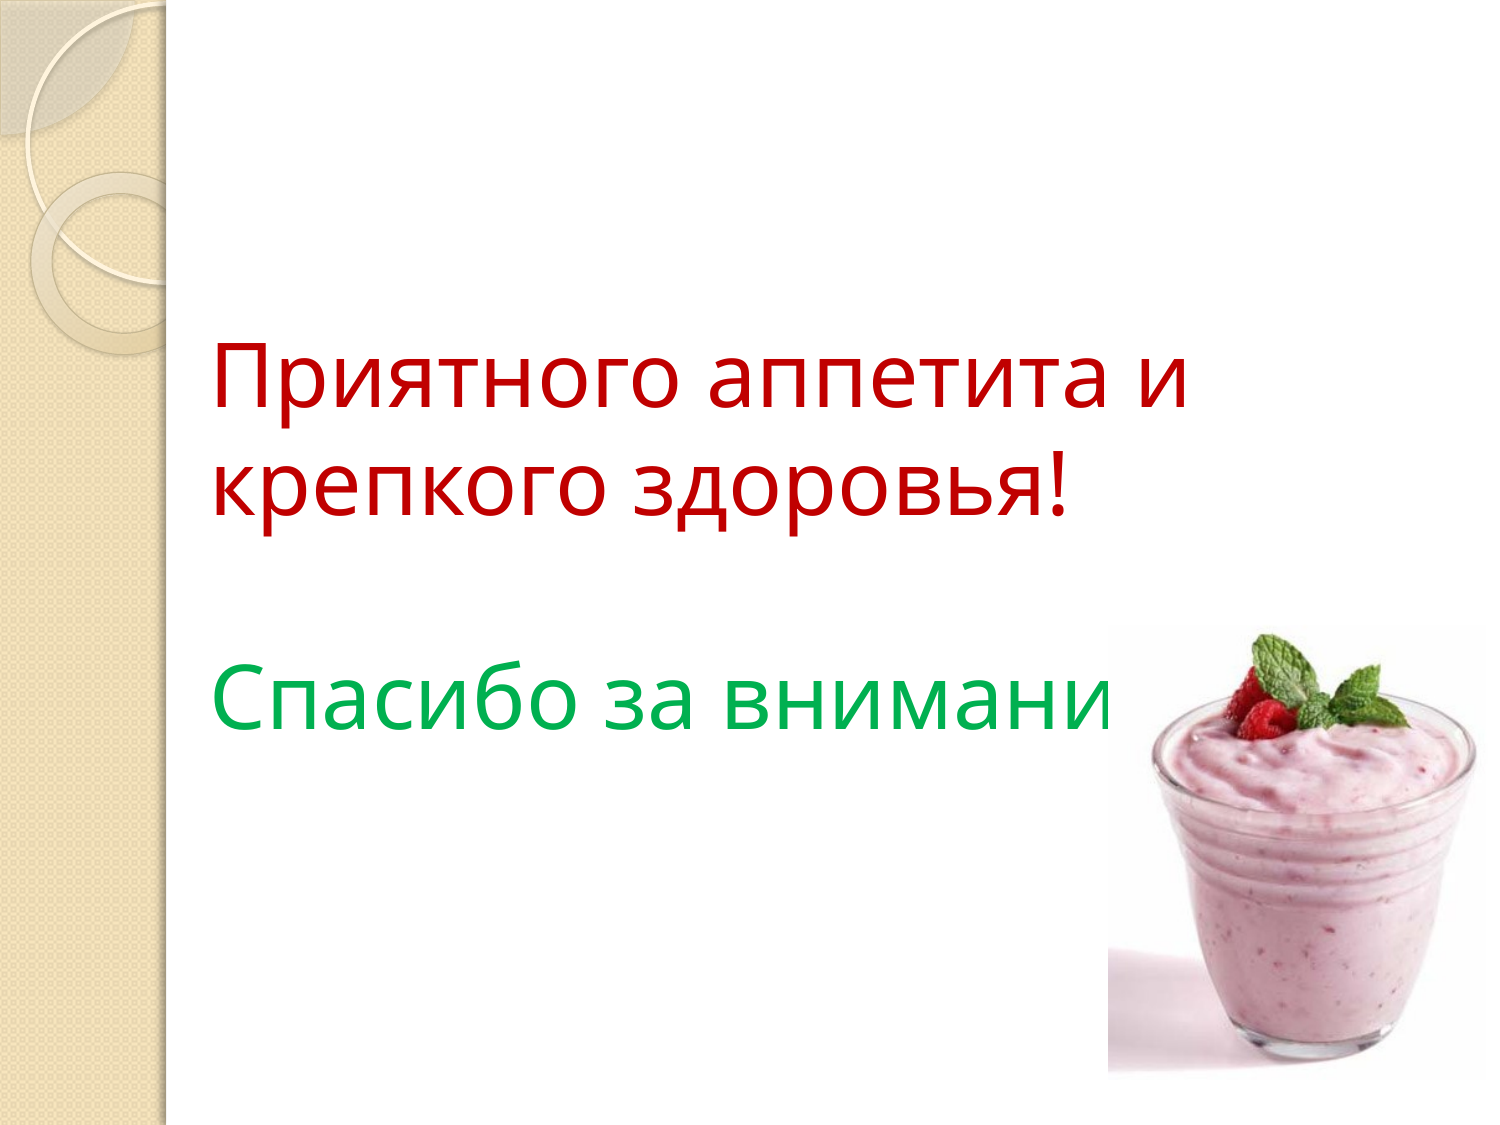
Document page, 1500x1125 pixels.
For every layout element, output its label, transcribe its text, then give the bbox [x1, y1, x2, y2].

picture [1108, 585, 1500, 1080]
title Приятного аппетита и крепкого здоровья! Спасибо за внимание! [194, 184, 1425, 882]
